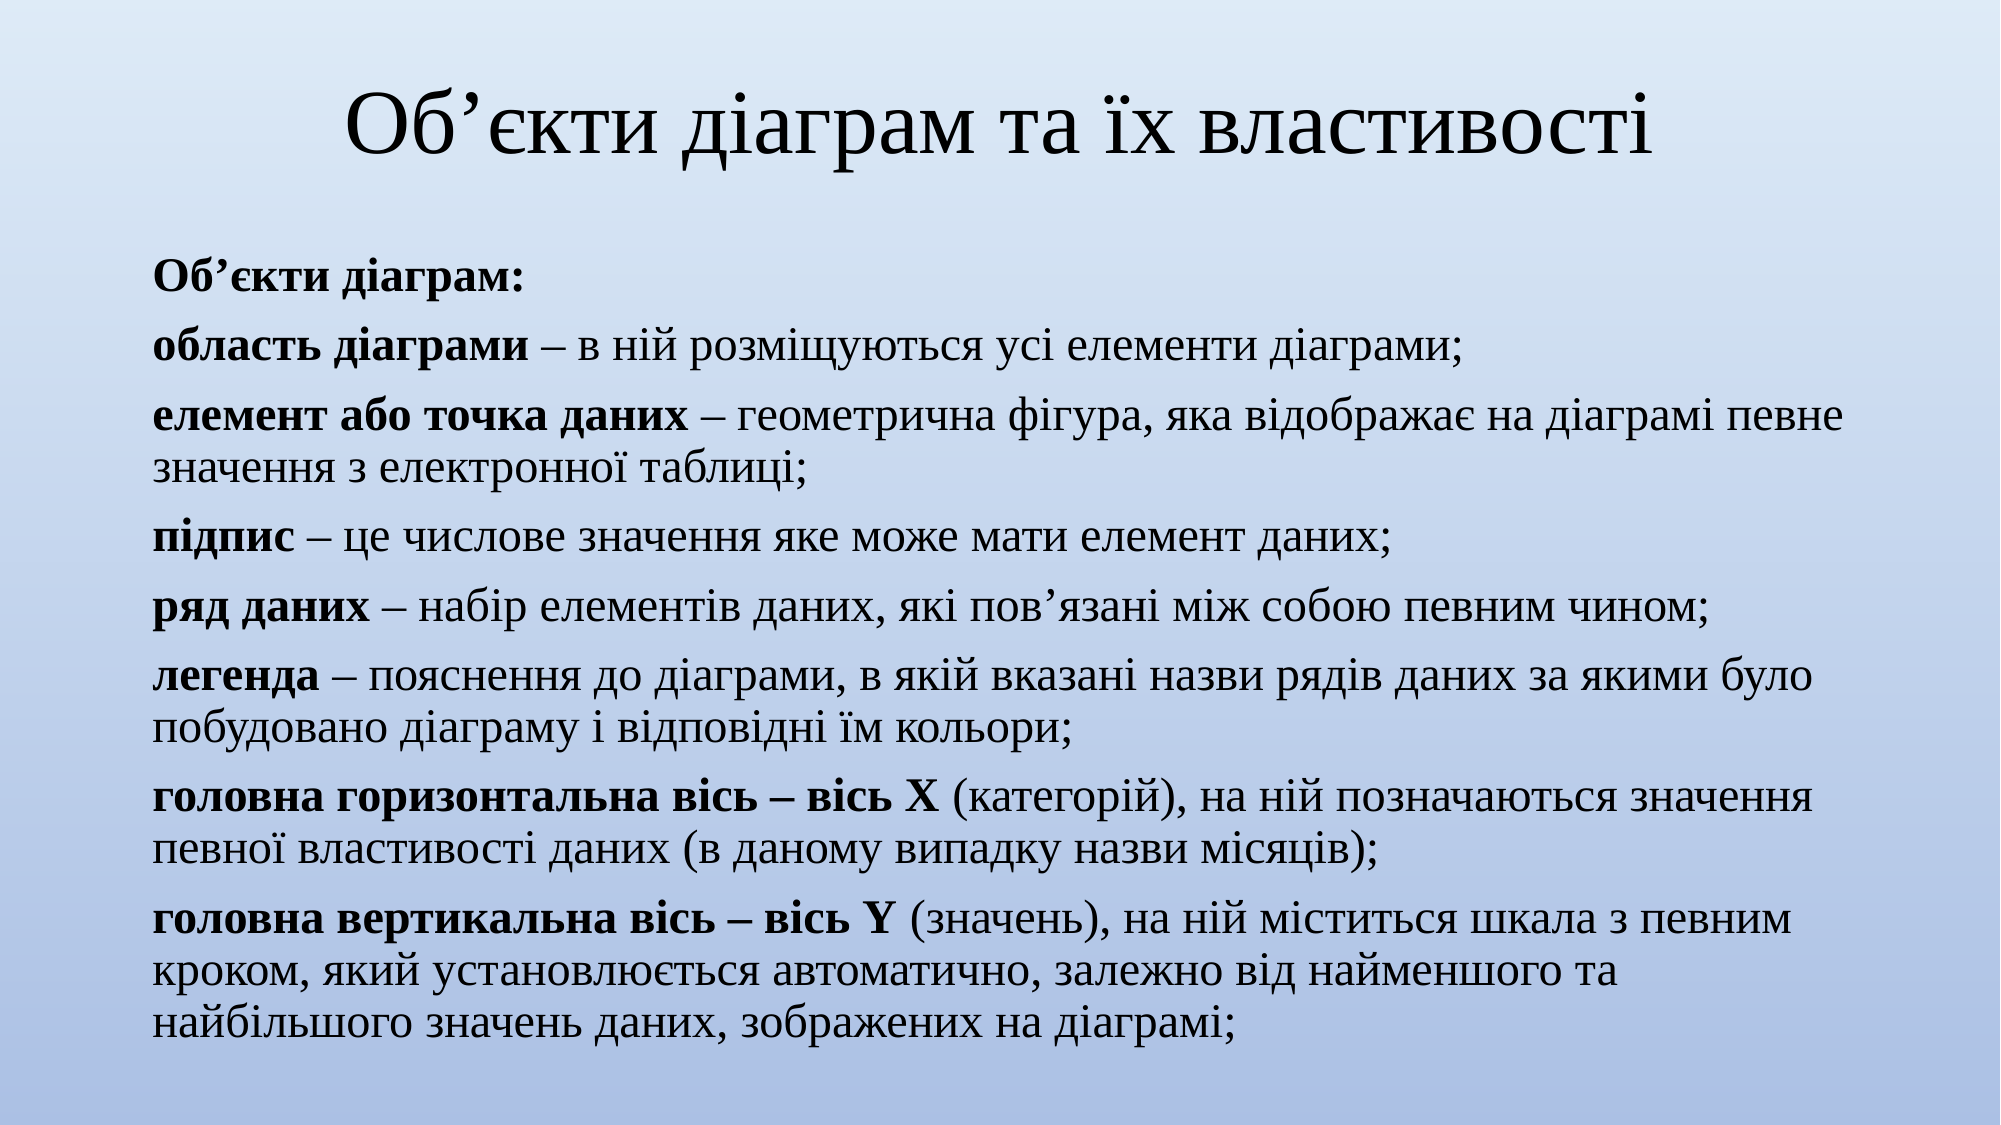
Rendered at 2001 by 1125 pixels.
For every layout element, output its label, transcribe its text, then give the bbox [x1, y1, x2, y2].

title Об’єкти діаграм та їх властивості [137, 59, 1863, 188]
list Об’єкти діаграм: область діаграми – в ній розміщуються усі елементи діаграми; елемент або точка даних – геометрична фігура, яка відображає на діаграмі певне значення з електронної таблиці; підпис – це числове значення яке може мати елемент даних; ряд даних – набір елементів даних, які пов’язані між собою певним чином; легенда – пояснення до діаграми, в якій вказані назви рядів даних за якими було побудовано діаграму і відповідні їм кольори; головна горизонтальна вісь – вісь Х (категорій), на ній позначаються значення певної властивості даних (в даному випадку назви місяців); головна вертикальна вісь – вісь Y (значень), на ній міститься шкала з певним кроком, який установлюється автоматично, залежно від найменшого та найбільшого значень даних, зображених на діаграмі; [137, 242, 1863, 1066]
